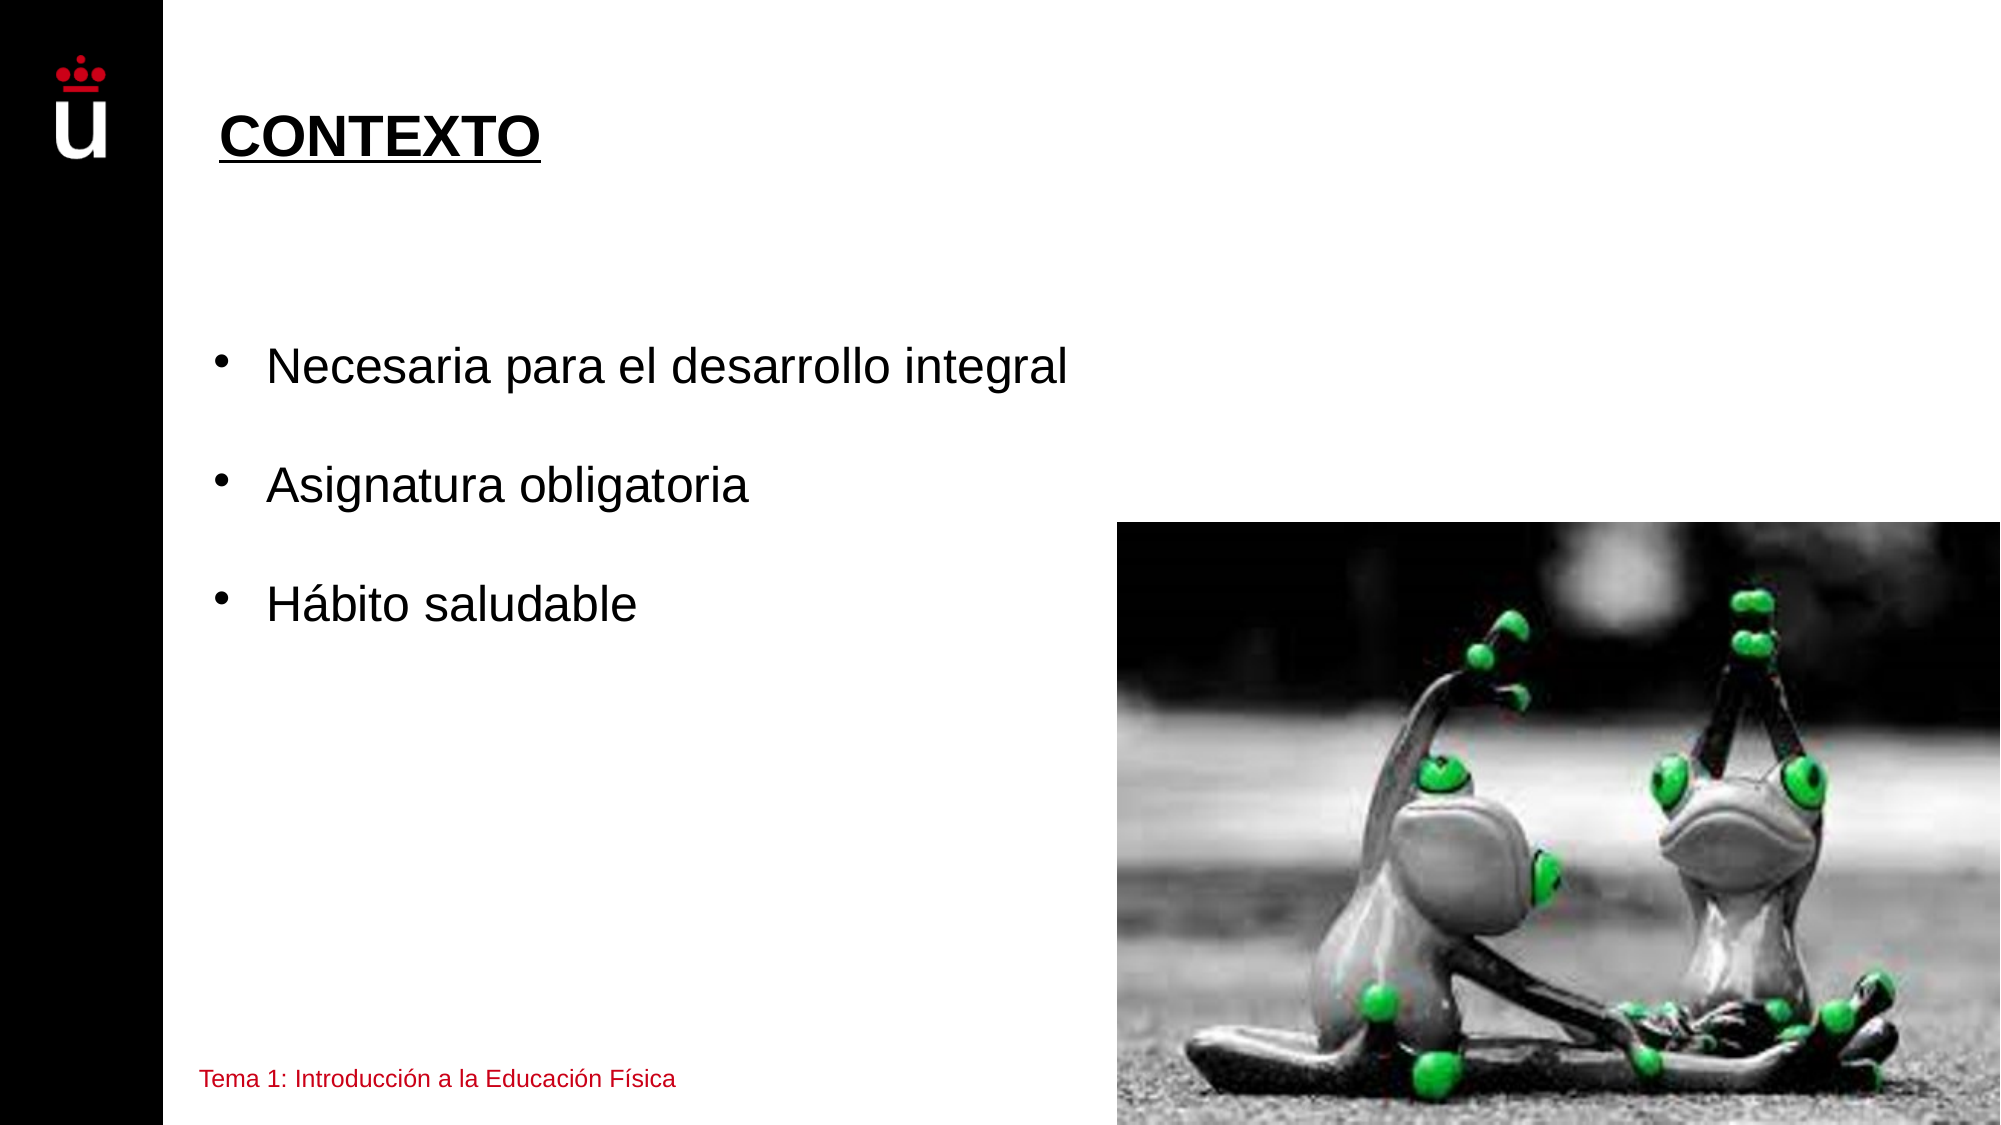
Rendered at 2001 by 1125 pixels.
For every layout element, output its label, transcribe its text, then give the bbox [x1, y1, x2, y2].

list Tema 1: Introducción a la Educación Física [195, 1033, 680, 1093]
picture [55, 55, 117, 165]
title CONTEXTO [219, 68, 1345, 199]
list Necesaria para el desarrollo integral Asignatura obligatoria Hábito saludable [195, 333, 1369, 678]
picture [1117, 521, 2000, 1125]
